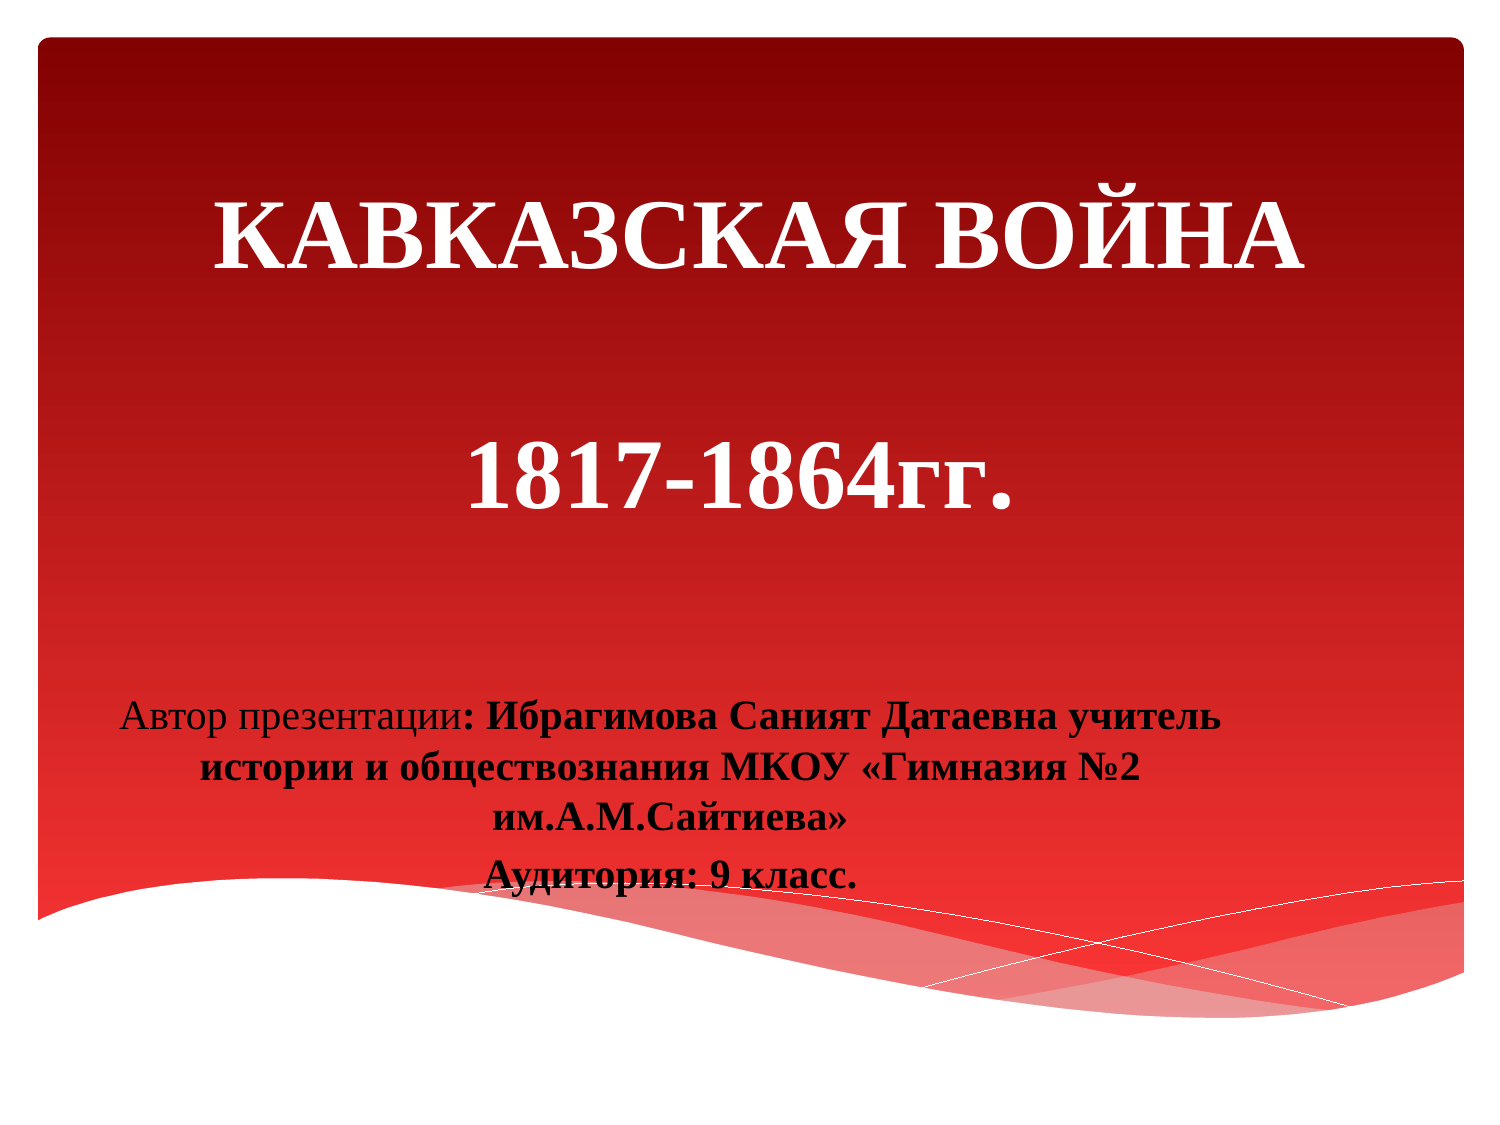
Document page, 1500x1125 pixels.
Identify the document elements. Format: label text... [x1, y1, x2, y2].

title [123, 149, 1412, 433]
text_box КАВКАЗСКАЯ ВОЙНА 1817-1864гг. [123, 160, 1346, 536]
subtitle Автор презентации: Ибрагимова Саният Датаевна учитель истории и обществознания МКОУ «Гимназия №2 им.А.М.Сайтиева» Аудитория: 9 класс. [71, 680, 1270, 1012]
